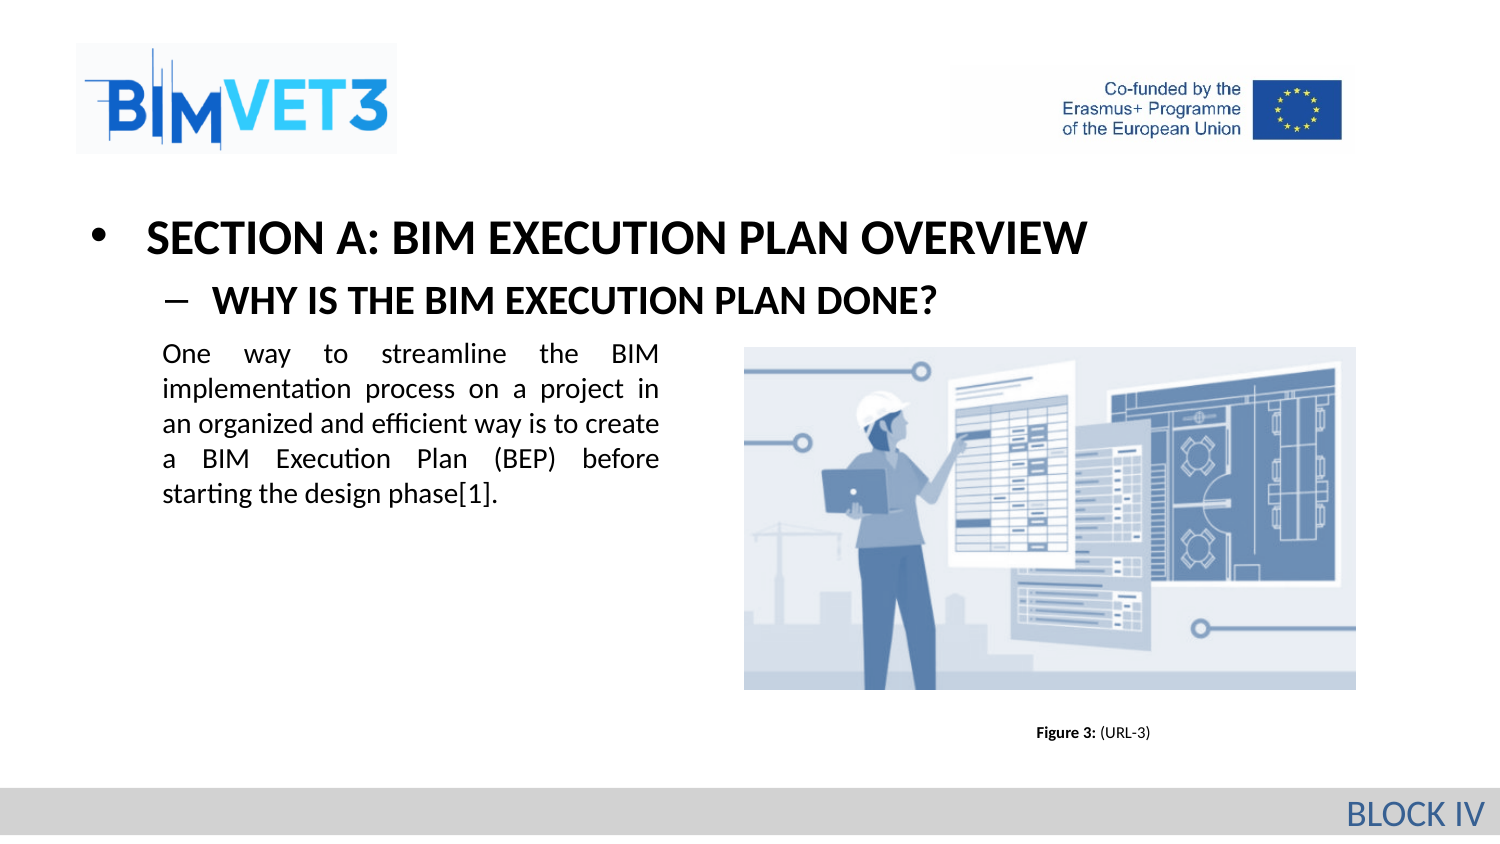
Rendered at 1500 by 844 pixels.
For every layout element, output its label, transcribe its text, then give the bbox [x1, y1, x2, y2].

text_box One way to streamline the BIM implementation process on a project in an organized and efficient way is to create a BIM Execution Plan (BEP) before starting the design phase[1]. [147, 327, 675, 517]
picture [744, 346, 1356, 690]
text_box Figure 3: (URL-3) [879, 714, 1308, 750]
picture [950, 64, 1355, 155]
picture [76, 43, 398, 155]
list SECTION A: BIM EXECUTION PLAN OVERVIEW WHY IS THE BIM EXECUTION PLAN DONE? [75, 196, 1425, 754]
text_box BLOCK IV [0, 787, 1500, 836]
